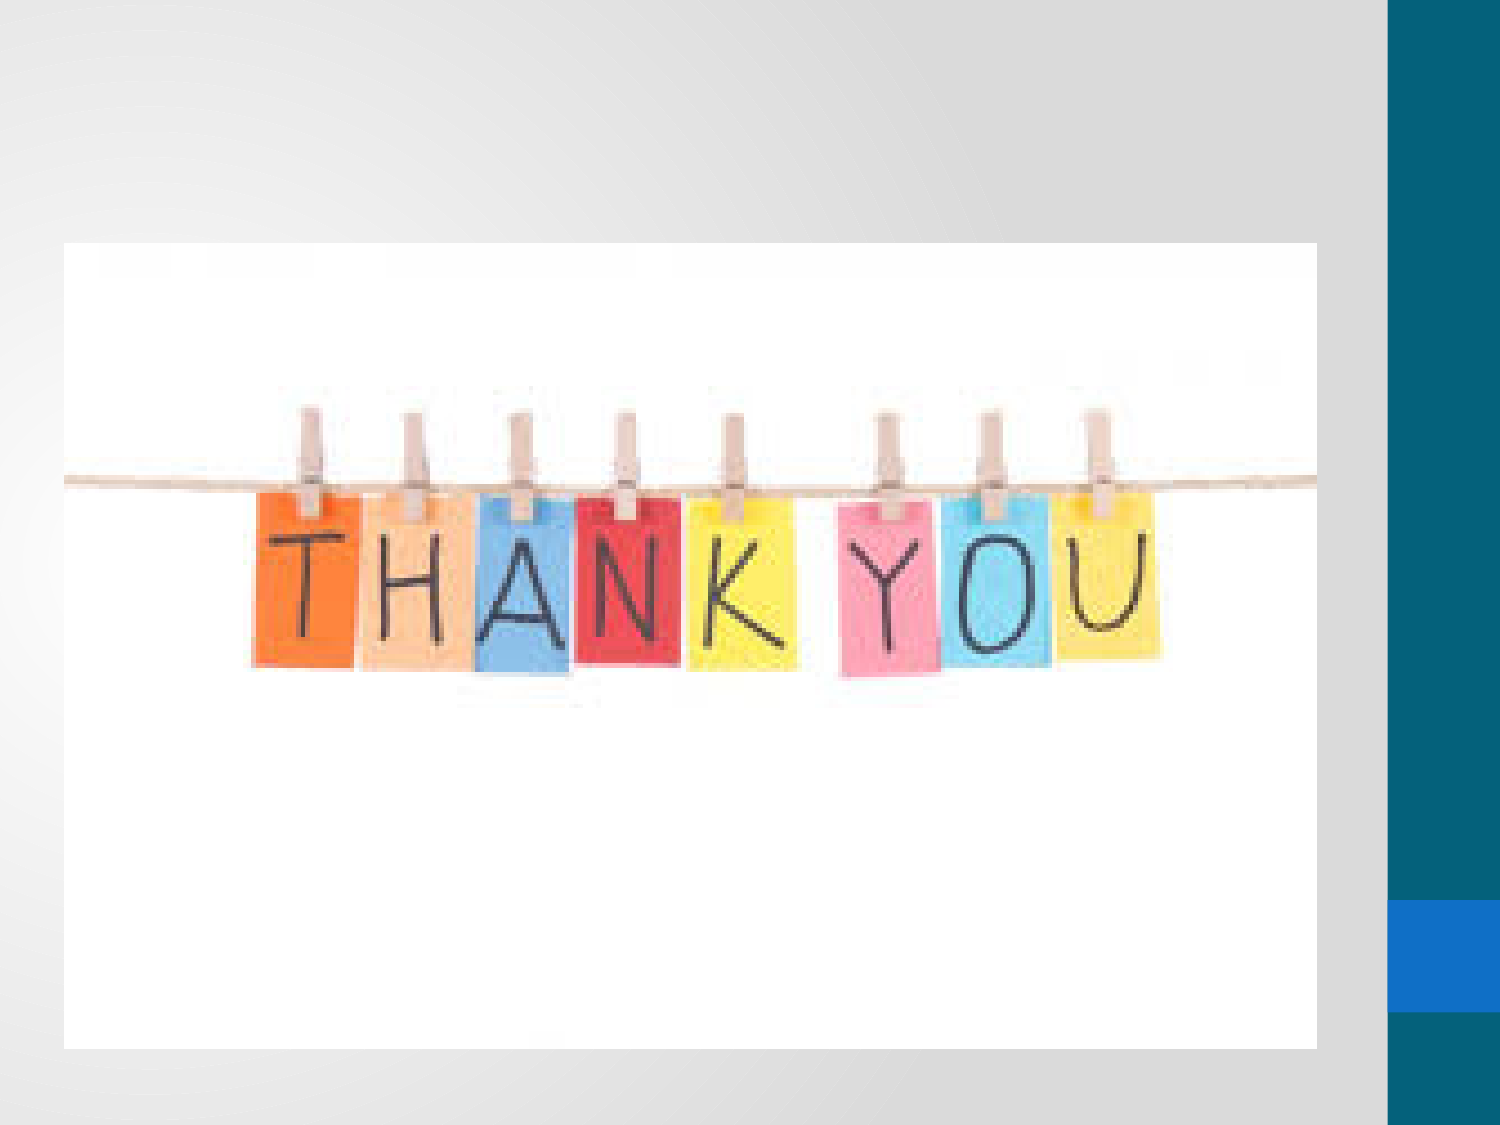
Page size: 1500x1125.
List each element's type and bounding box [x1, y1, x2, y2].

list [64, 242, 1318, 1049]
